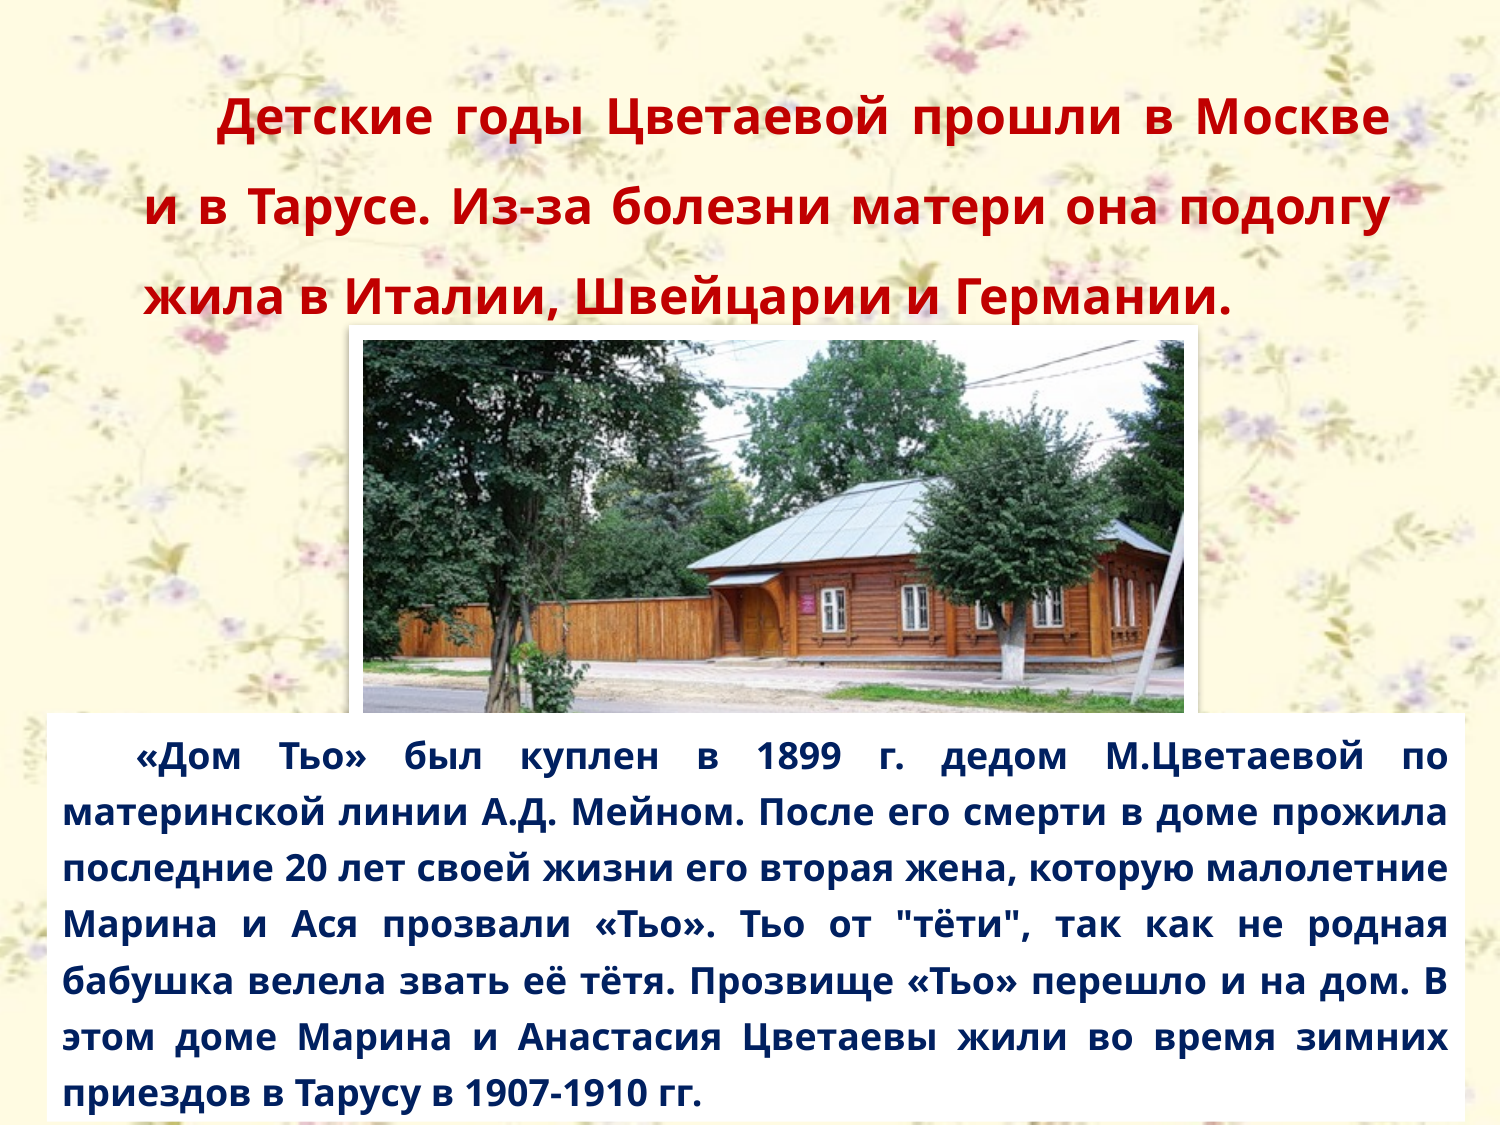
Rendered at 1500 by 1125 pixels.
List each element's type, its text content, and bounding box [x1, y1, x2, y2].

picture [0, 0, 1500, 1125]
text_box «Дом Тьо» был куплен в 1899 г. дедом М.Цветаевой по материнской линии А.Д. Мейном. После его смерти в доме прожила последние 20 лет своей жизни его вторая жена, которую малолетние Марина и Ася прозвали «Тьо». Тьо от "тёти", так как не родная бабушка велела звать её тётя. Прозвище «Тьо» перешло и на дом. В этом доме Марина и Анастасия Цветаевы жили во время зимних приездов в Тарусу в 1907-1910 гг. [45, 711, 1467, 1124]
text_box Детские годы Цветаевой прошли в Москве и в Тарусе. Из-за болезни матери она подолгу жила в Италии, Швейцарии и Германии. [128, 46, 1407, 332]
